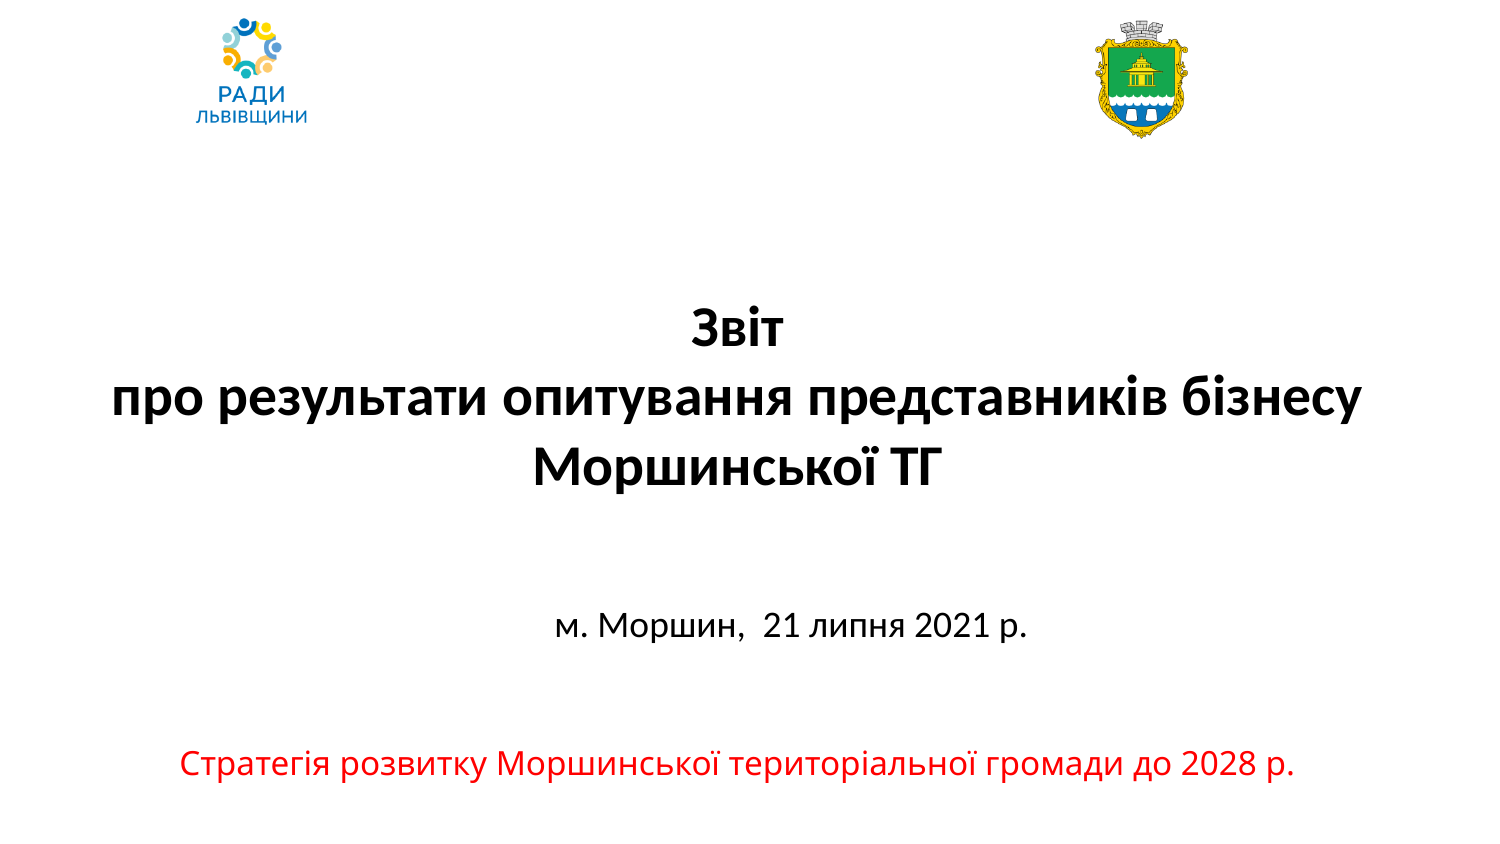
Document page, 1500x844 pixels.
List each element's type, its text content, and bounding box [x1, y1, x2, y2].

picture [1094, 19, 1188, 141]
text_box м. Моршин, 21 липня 2021 р. [265, 592, 1317, 653]
title Звіт про результати опитування представників бізнесу Моршинської ТГ [75, 280, 1401, 506]
text_box Стратегія розвитку Моршинської територіальної громади до 2028 р. [29, 734, 1447, 790]
picture [170, 0, 325, 154]
